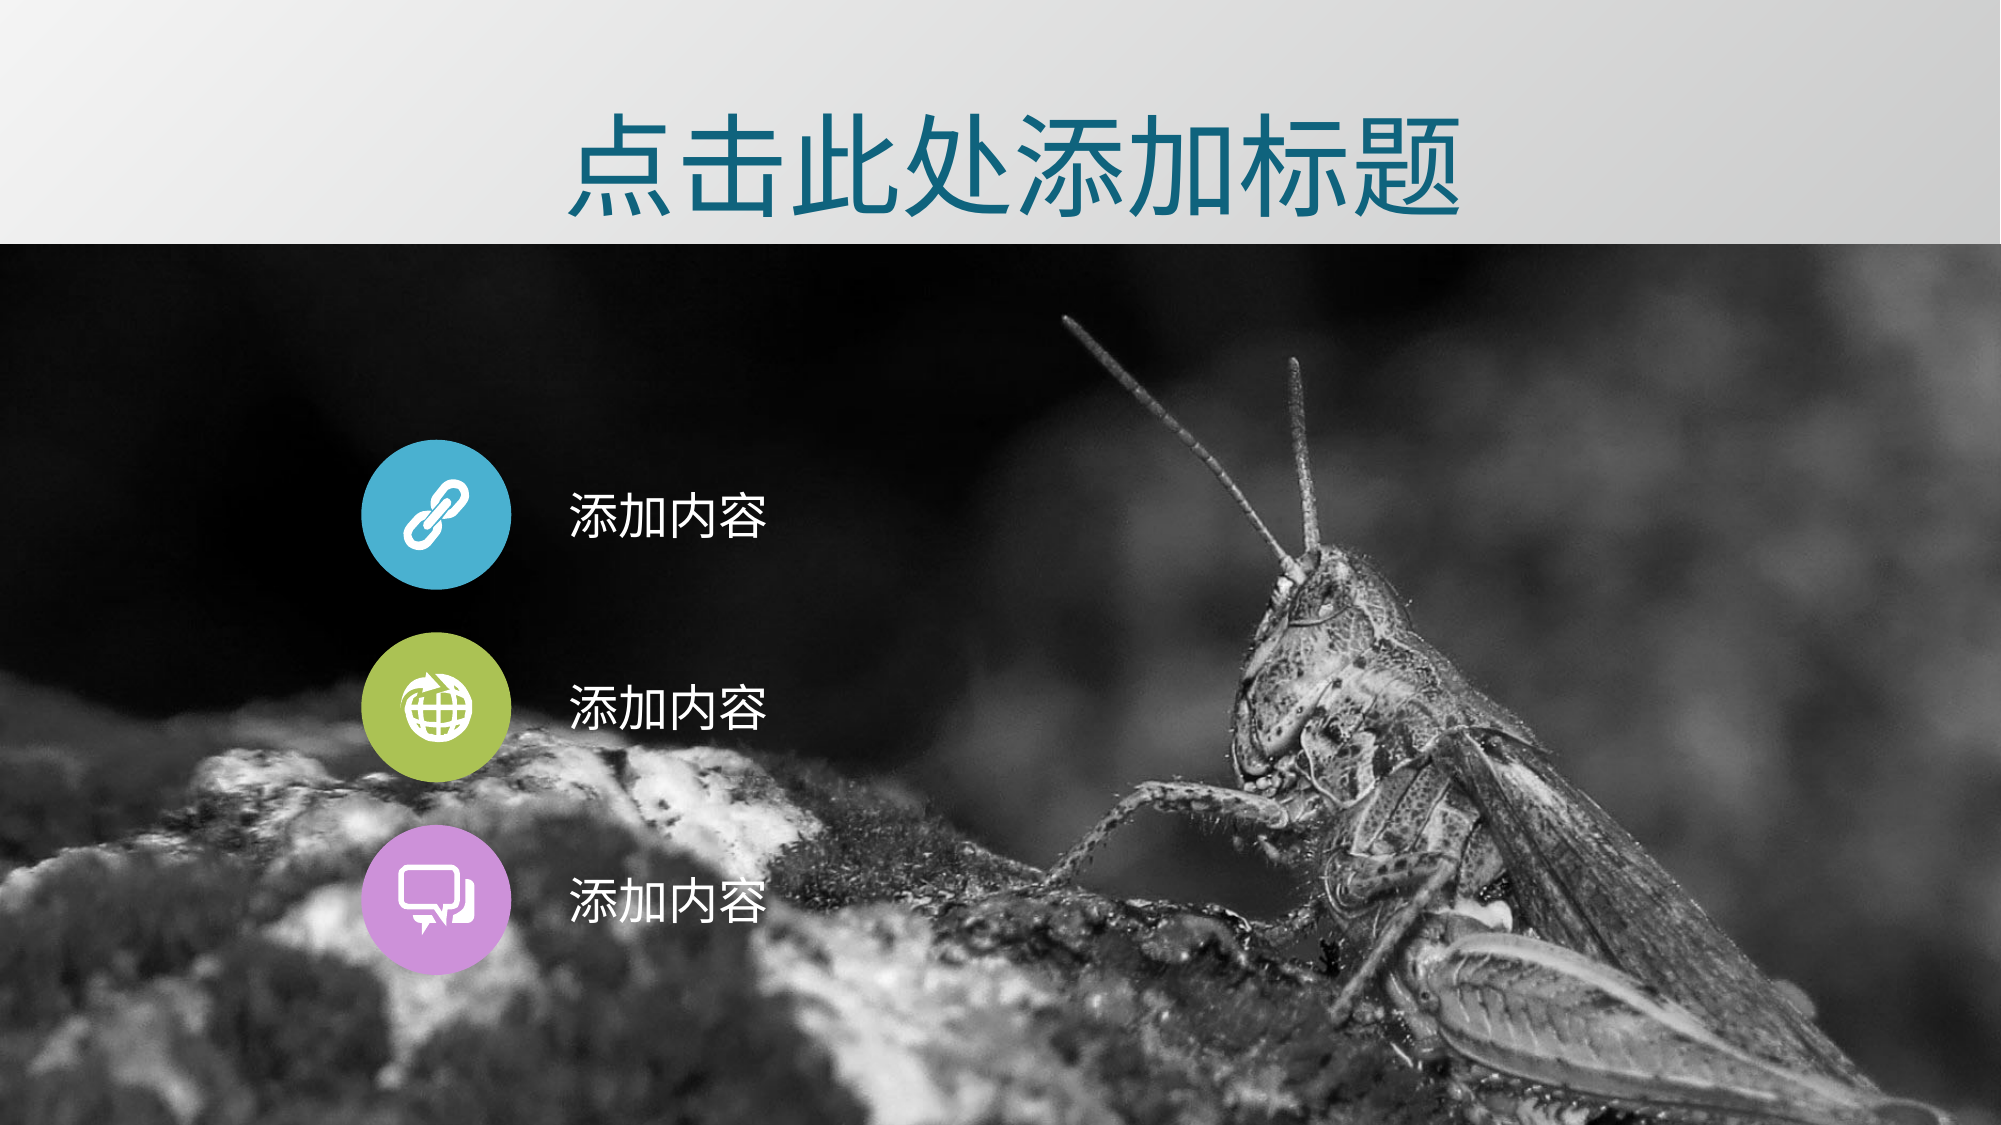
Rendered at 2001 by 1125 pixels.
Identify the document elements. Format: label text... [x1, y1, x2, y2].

text_box 点击此处添加标题 [548, 88, 1479, 238]
picture [0, 244, 2001, 1125]
